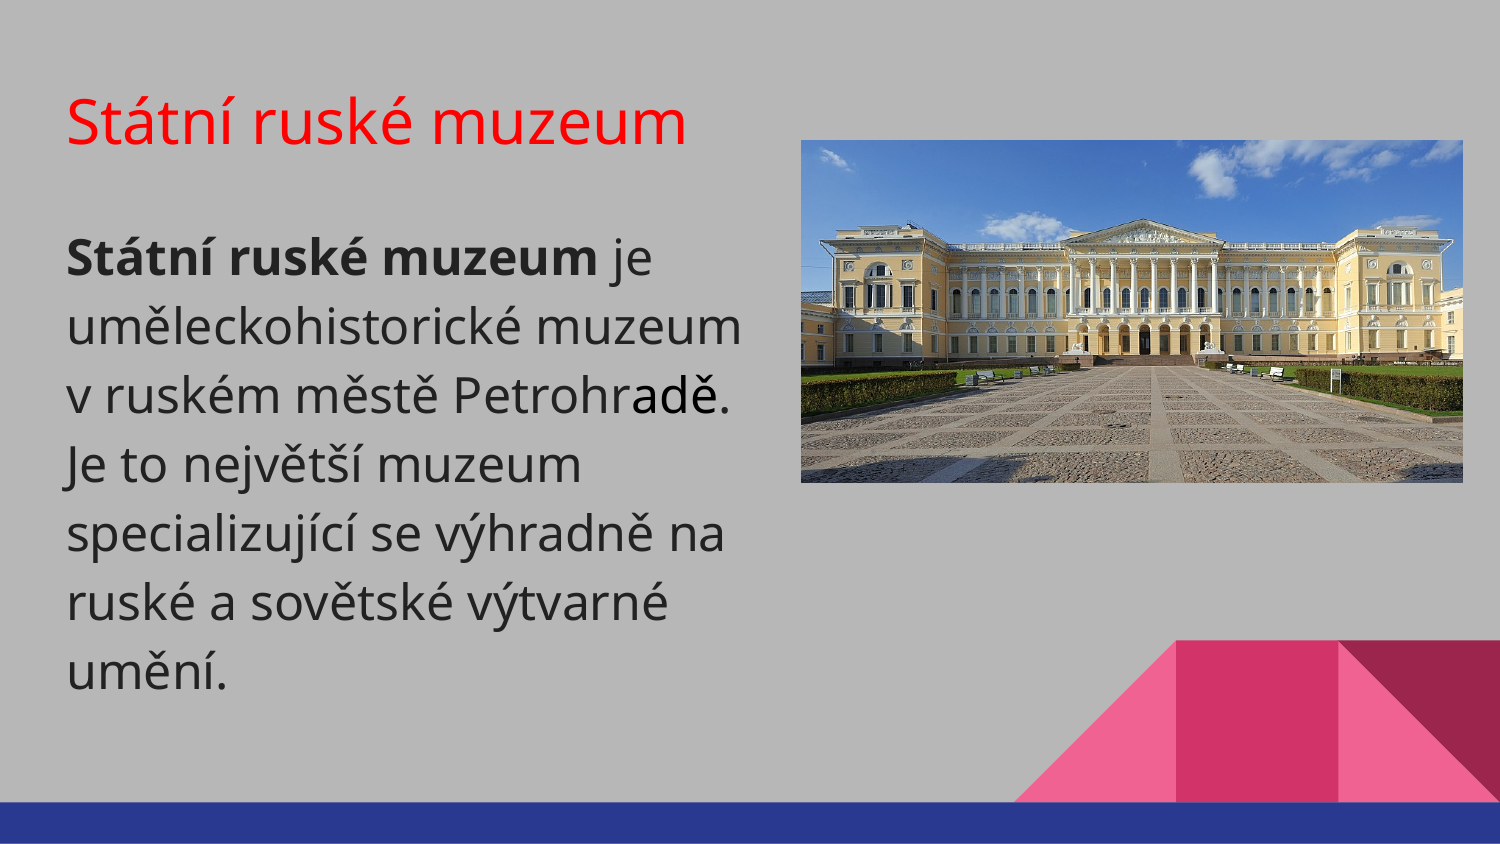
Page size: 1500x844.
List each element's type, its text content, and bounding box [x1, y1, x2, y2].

picture [801, 140, 1463, 483]
list Státní ruské muzeum je uměleckohistorické muzeum v ruském městě Petrohradě. Je to největší muzeum specializující se výhradně na ruské a sovětské výtvarné umění. [51, 201, 793, 750]
title Státní ruské muzeum [51, 67, 1449, 167]
